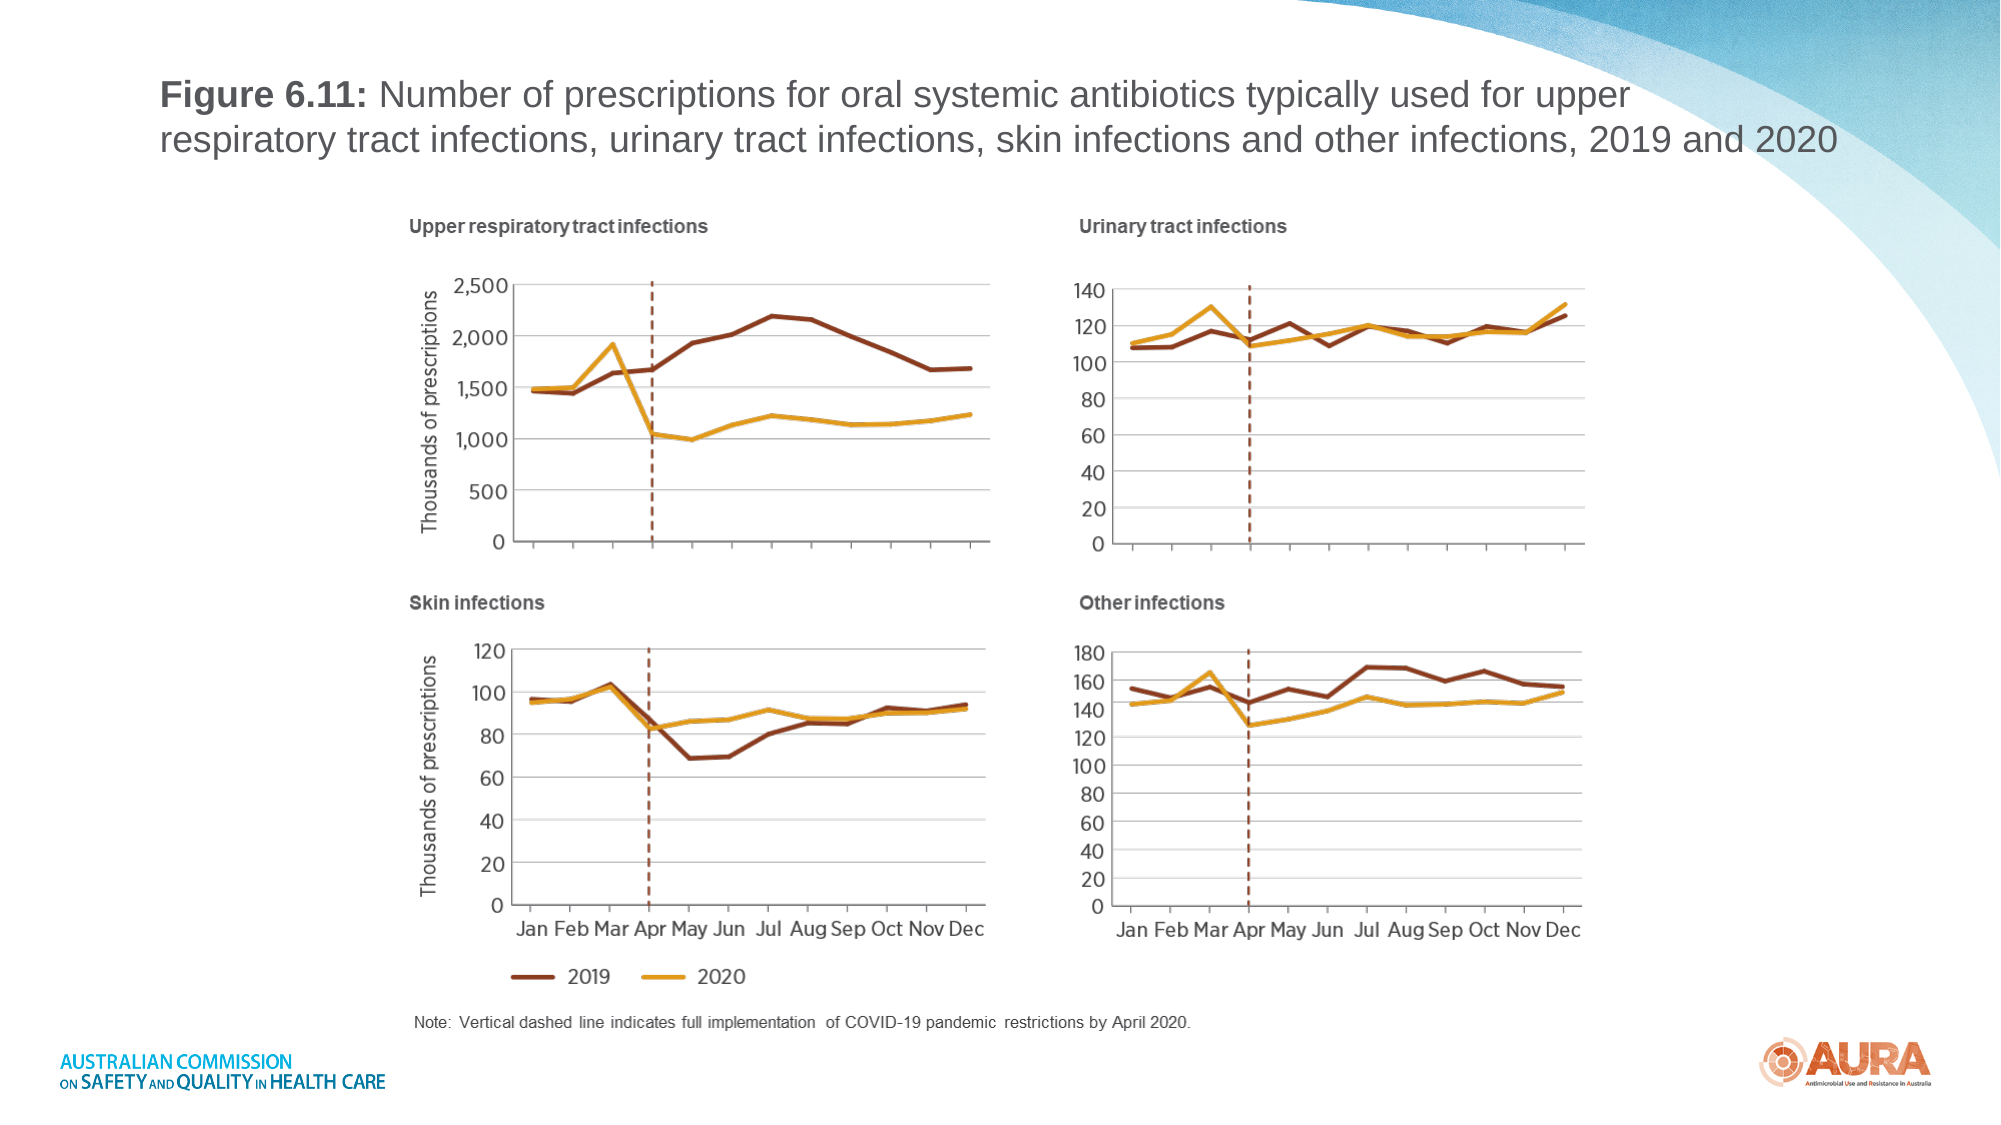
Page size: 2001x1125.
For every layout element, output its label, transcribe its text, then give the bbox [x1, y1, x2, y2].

picture [1, 0, 2001, 1125]
title Figure 6.11: Number of prescriptions for oral systemic antibiotics typically used for upper respiratory tract infections, urinary tract infections, skin infections and other infections, 2019 and 2020 [159, 70, 1900, 177]
